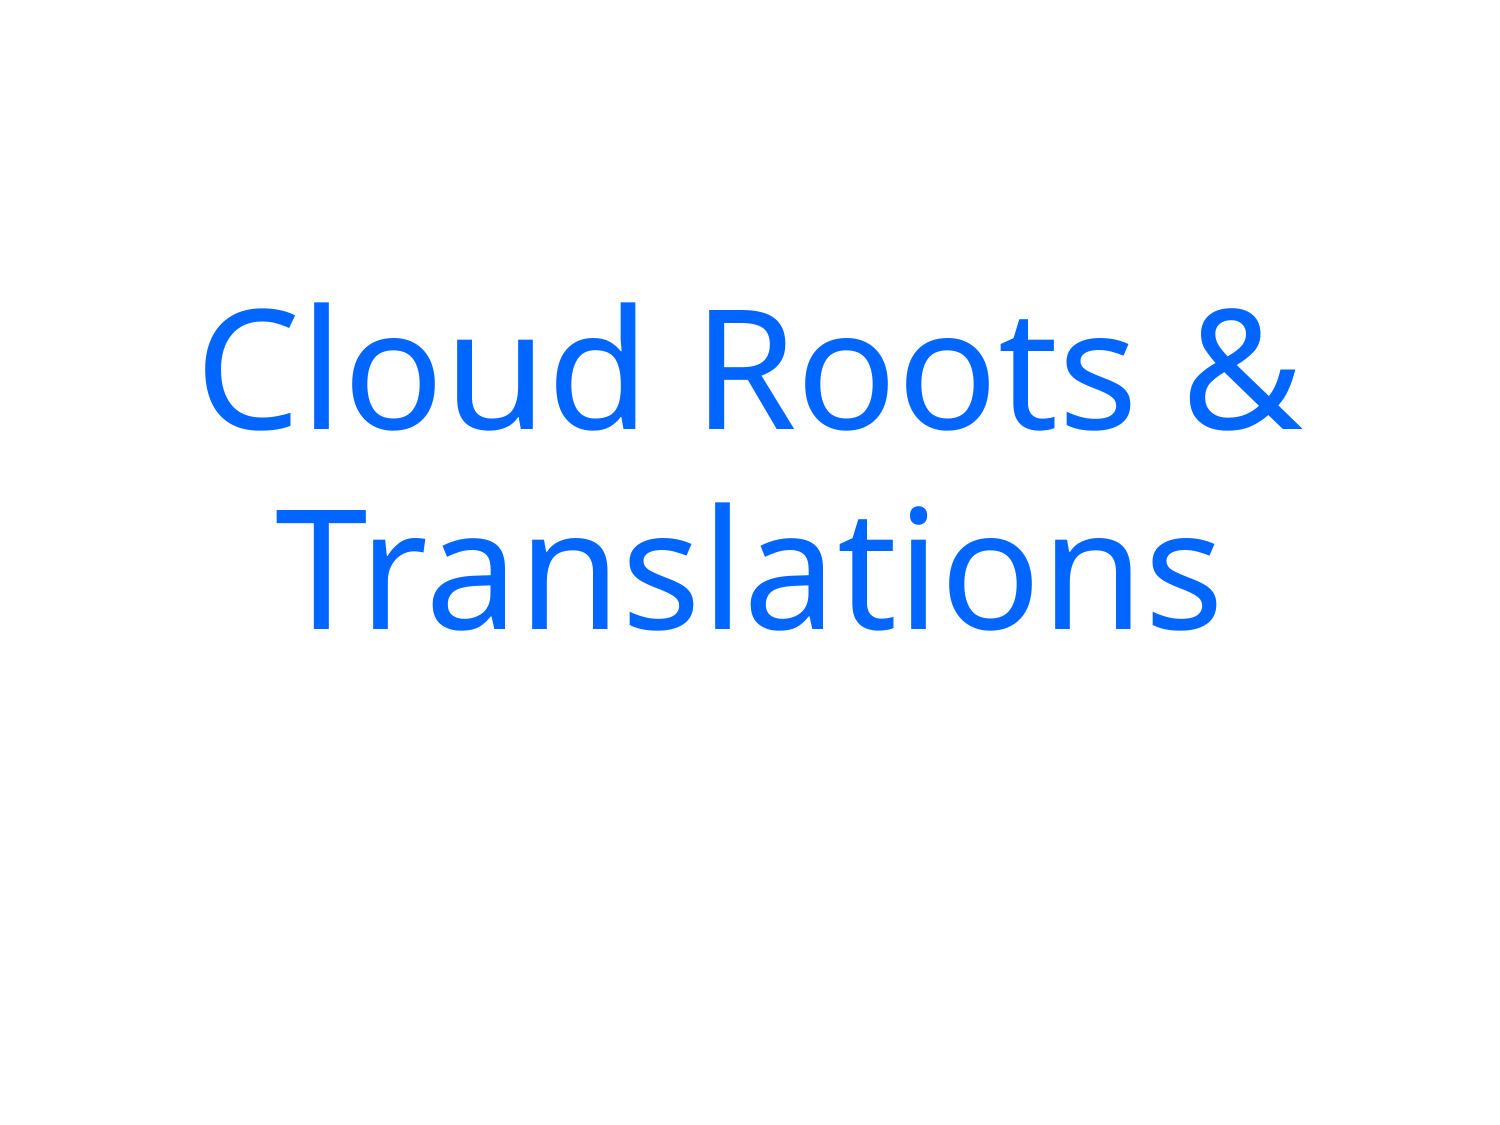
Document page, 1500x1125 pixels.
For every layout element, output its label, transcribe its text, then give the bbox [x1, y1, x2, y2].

title Cloud Roots & Translations [74, 274, 1426, 651]
